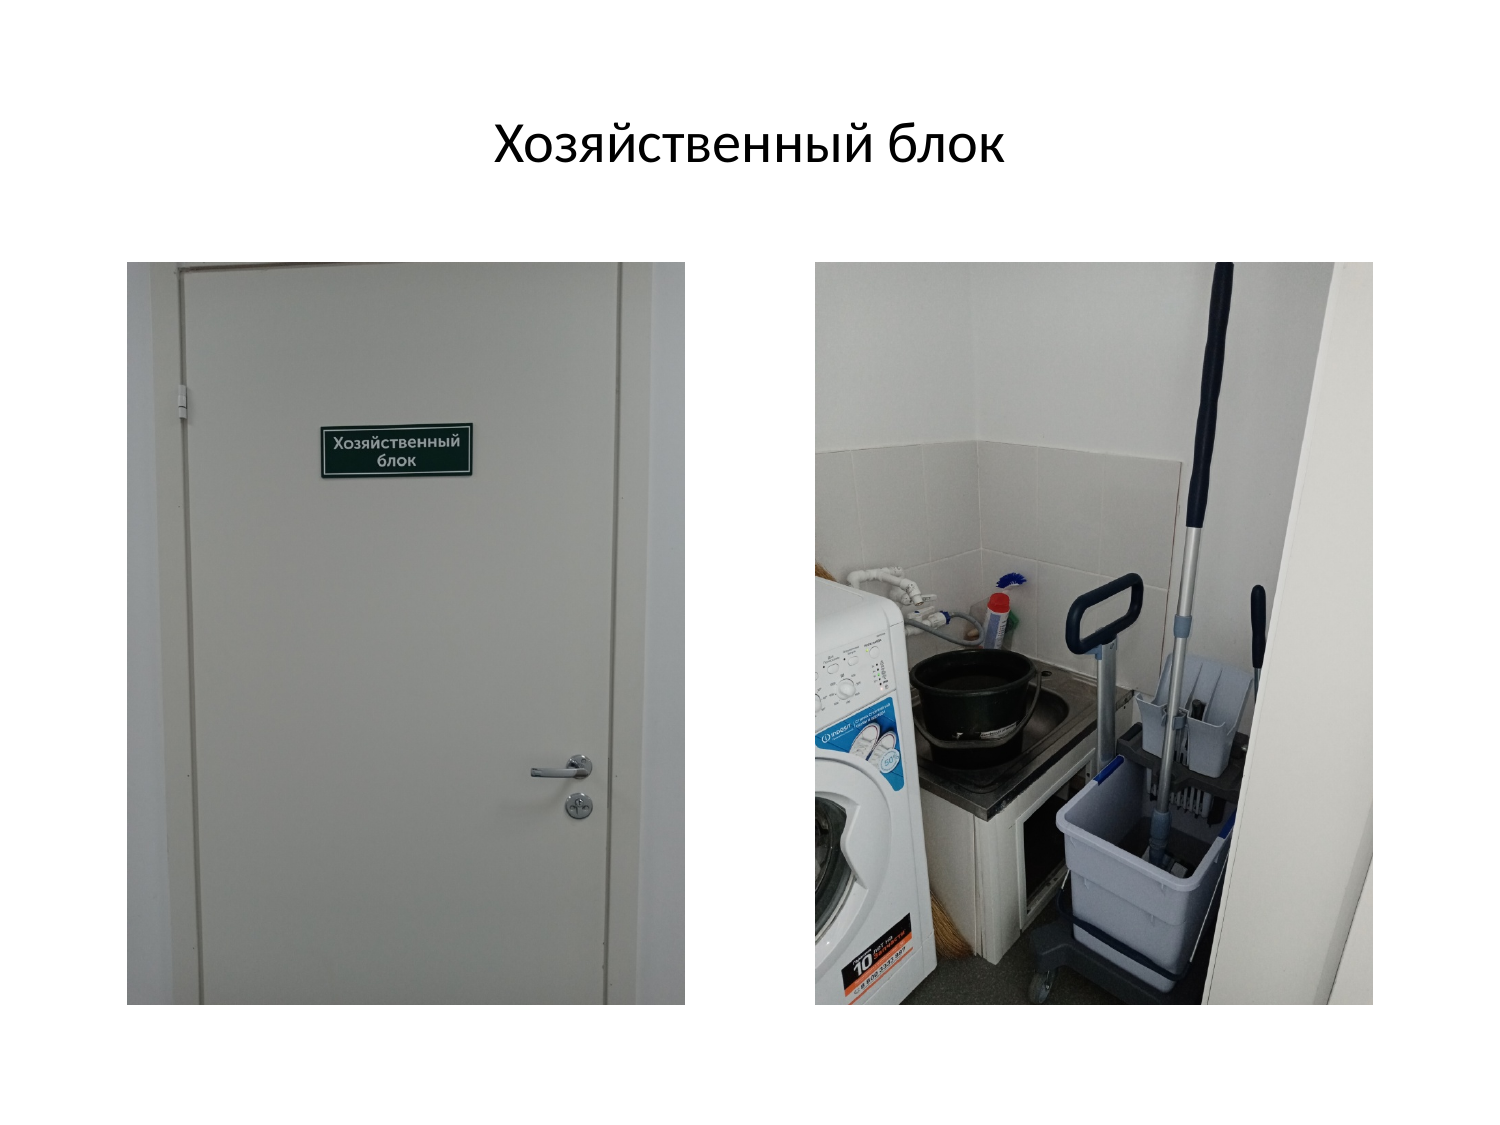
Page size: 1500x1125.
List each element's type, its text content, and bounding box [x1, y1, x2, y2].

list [815, 262, 1373, 1006]
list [127, 262, 685, 1006]
title Хозяйственный блок [75, 45, 1425, 233]
